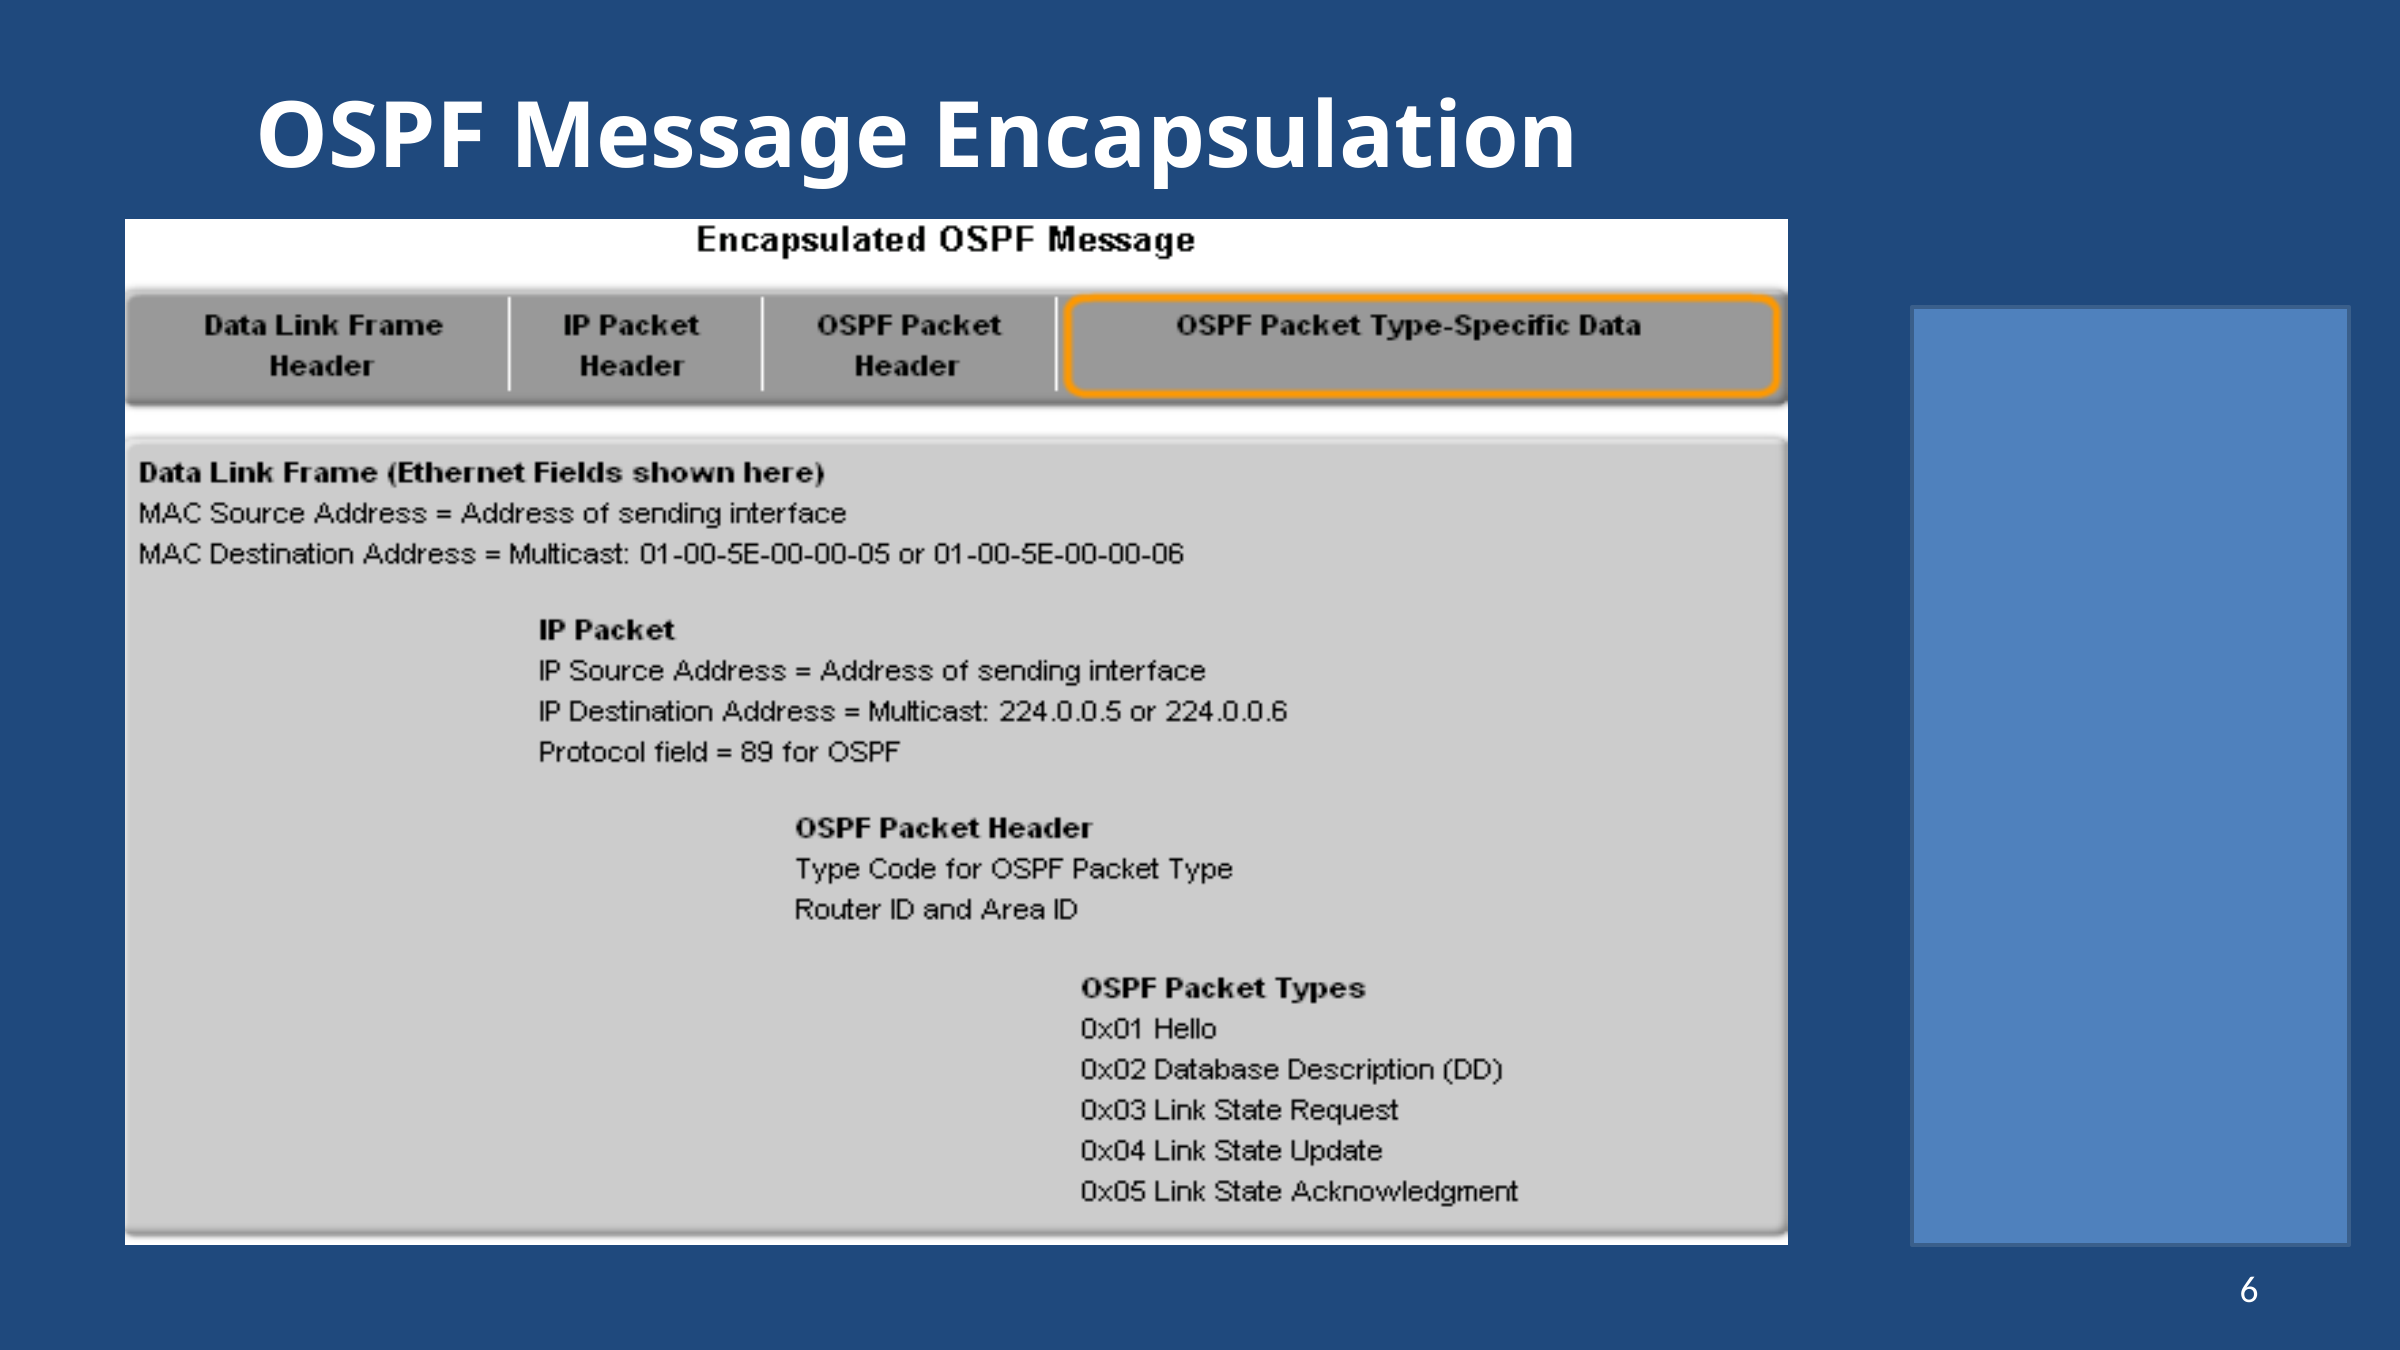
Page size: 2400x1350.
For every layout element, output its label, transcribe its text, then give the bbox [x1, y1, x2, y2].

text_box [1910, 305, 2351, 1247]
slide_number 6 [1719, 1251, 2280, 1324]
title OSPF Message Encapsulation [174, 50, 1660, 213]
picture [124, 219, 1788, 1246]
